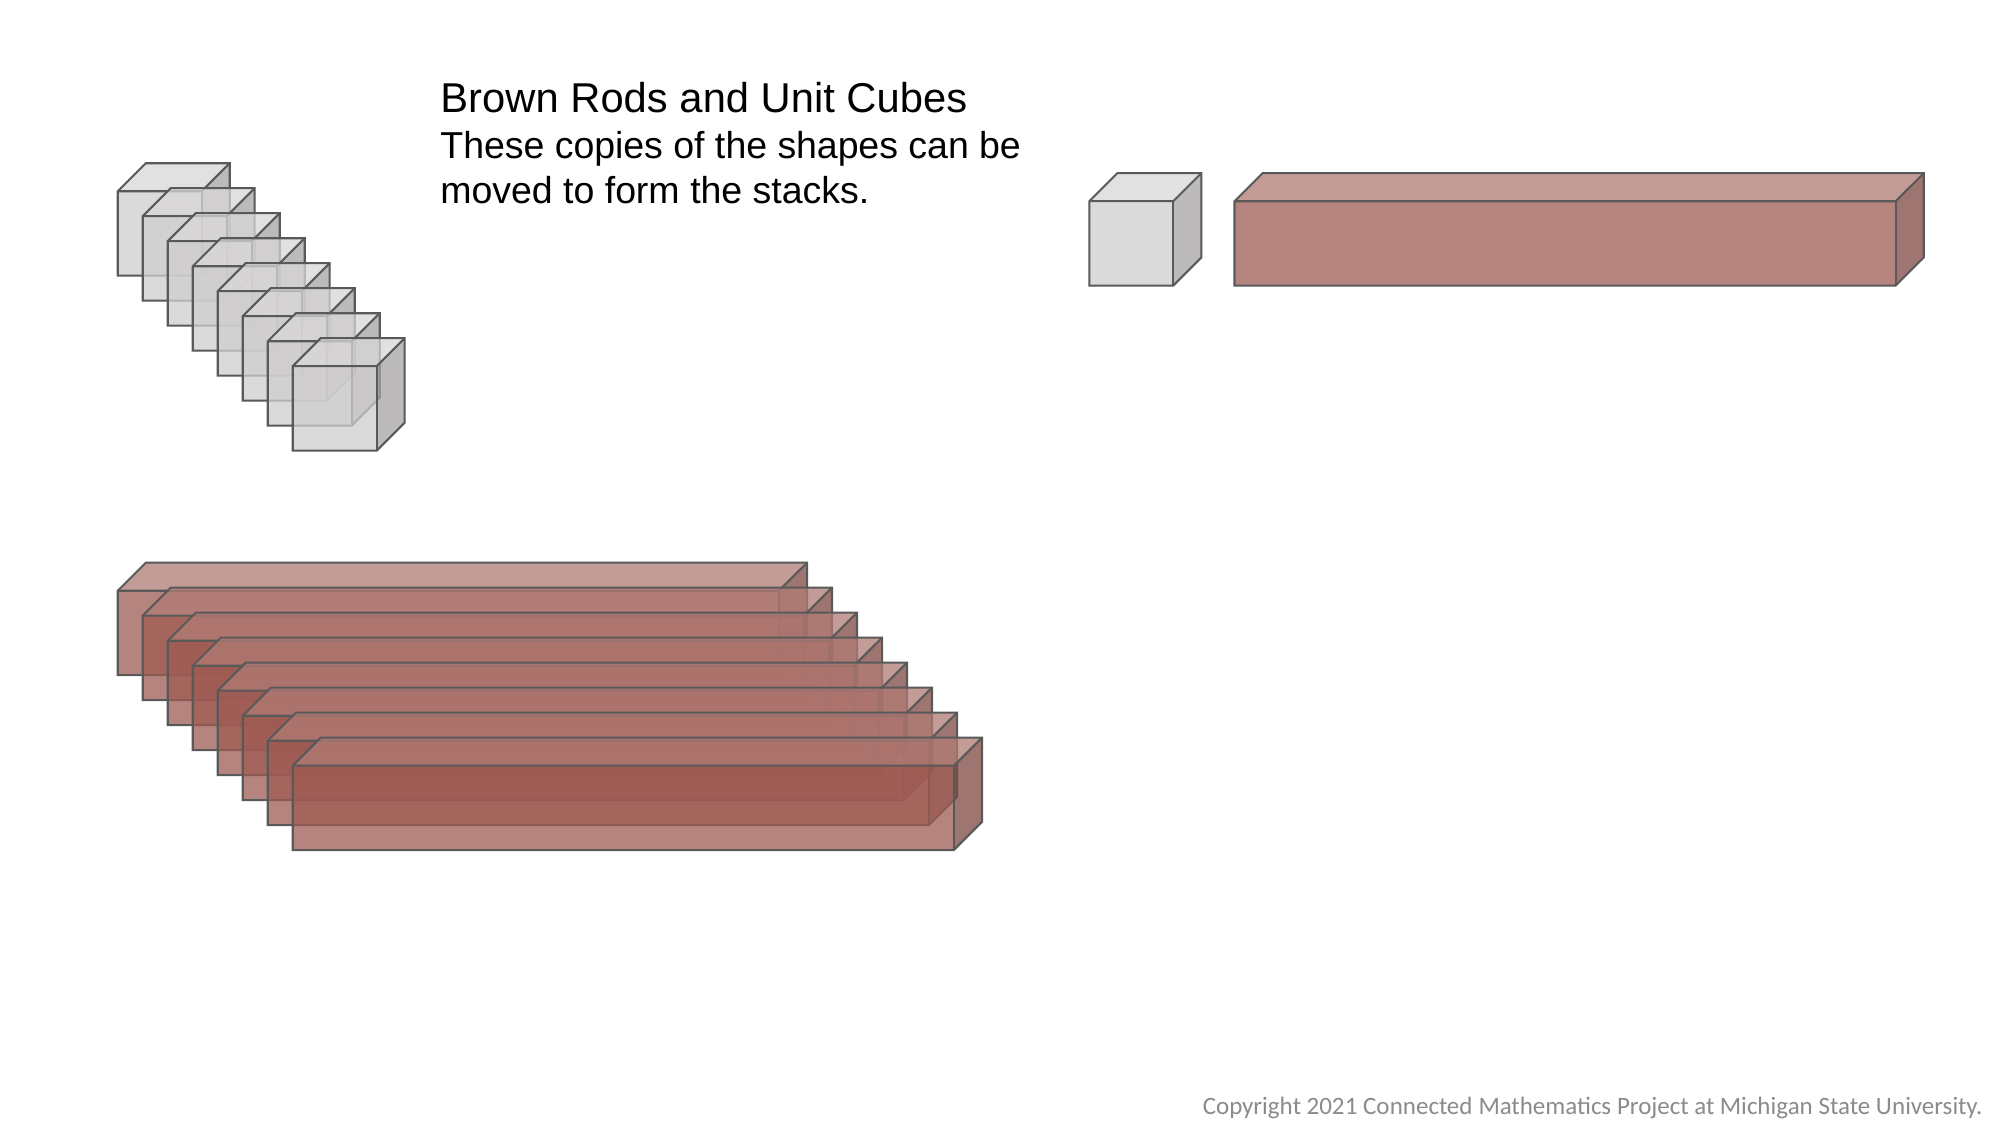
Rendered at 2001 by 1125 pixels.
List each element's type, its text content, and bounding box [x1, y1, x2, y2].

text_box [216, 661, 909, 777]
text_box [1233, 172, 1925, 287]
text_box [166, 212, 281, 327]
text_box [141, 187, 256, 302]
text_box [116, 561, 809, 677]
text_box [266, 312, 381, 427]
text_box [241, 287, 356, 402]
text_box [241, 686, 934, 802]
text_box [166, 611, 859, 727]
text_box [1088, 172, 1203, 287]
text_box [291, 736, 984, 852]
text_box [116, 162, 231, 277]
text_box [216, 262, 331, 377]
text_box [141, 586, 834, 702]
text_box Brown Rods and Unit Cubes These copies of the shapes can be moved to form the stacks. [425, 63, 1094, 279]
text_box [191, 636, 884, 752]
text_box [191, 237, 306, 352]
text_box [291, 337, 406, 452]
footer Copyright 2021 Connected Mathematics Project at Michigan State University. [1183, 1074, 2000, 1125]
text_box [266, 711, 959, 827]
